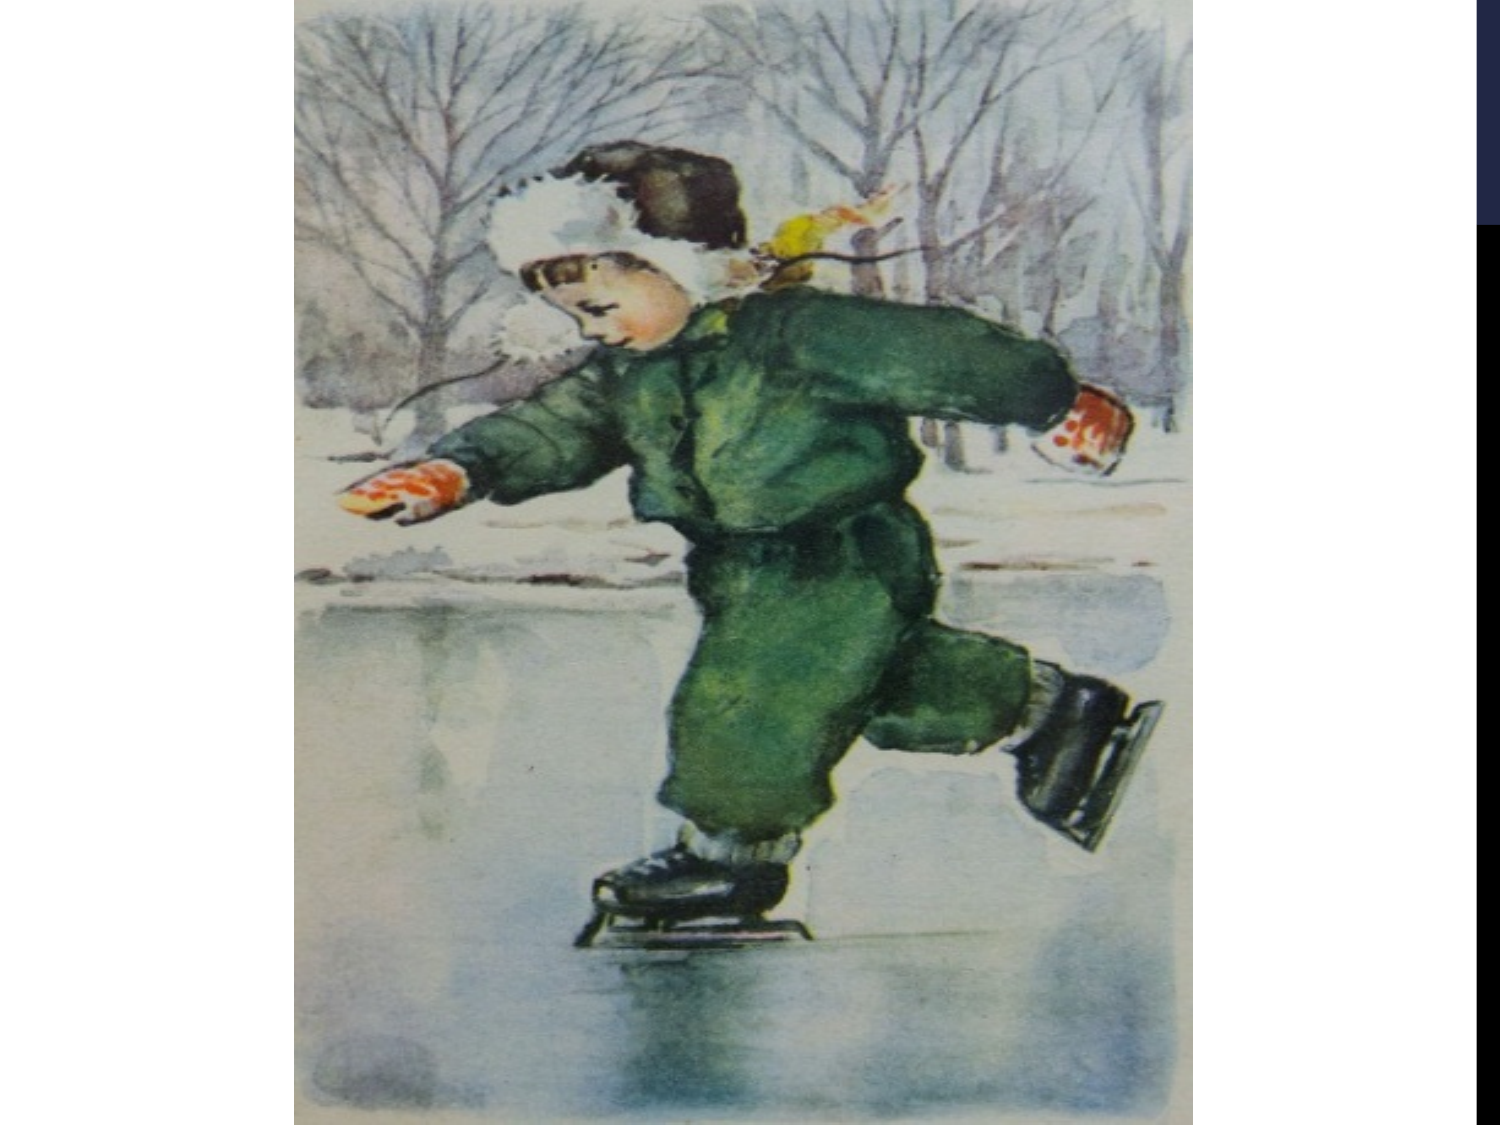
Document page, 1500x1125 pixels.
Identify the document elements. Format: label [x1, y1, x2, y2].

picture [293, 0, 1193, 1125]
